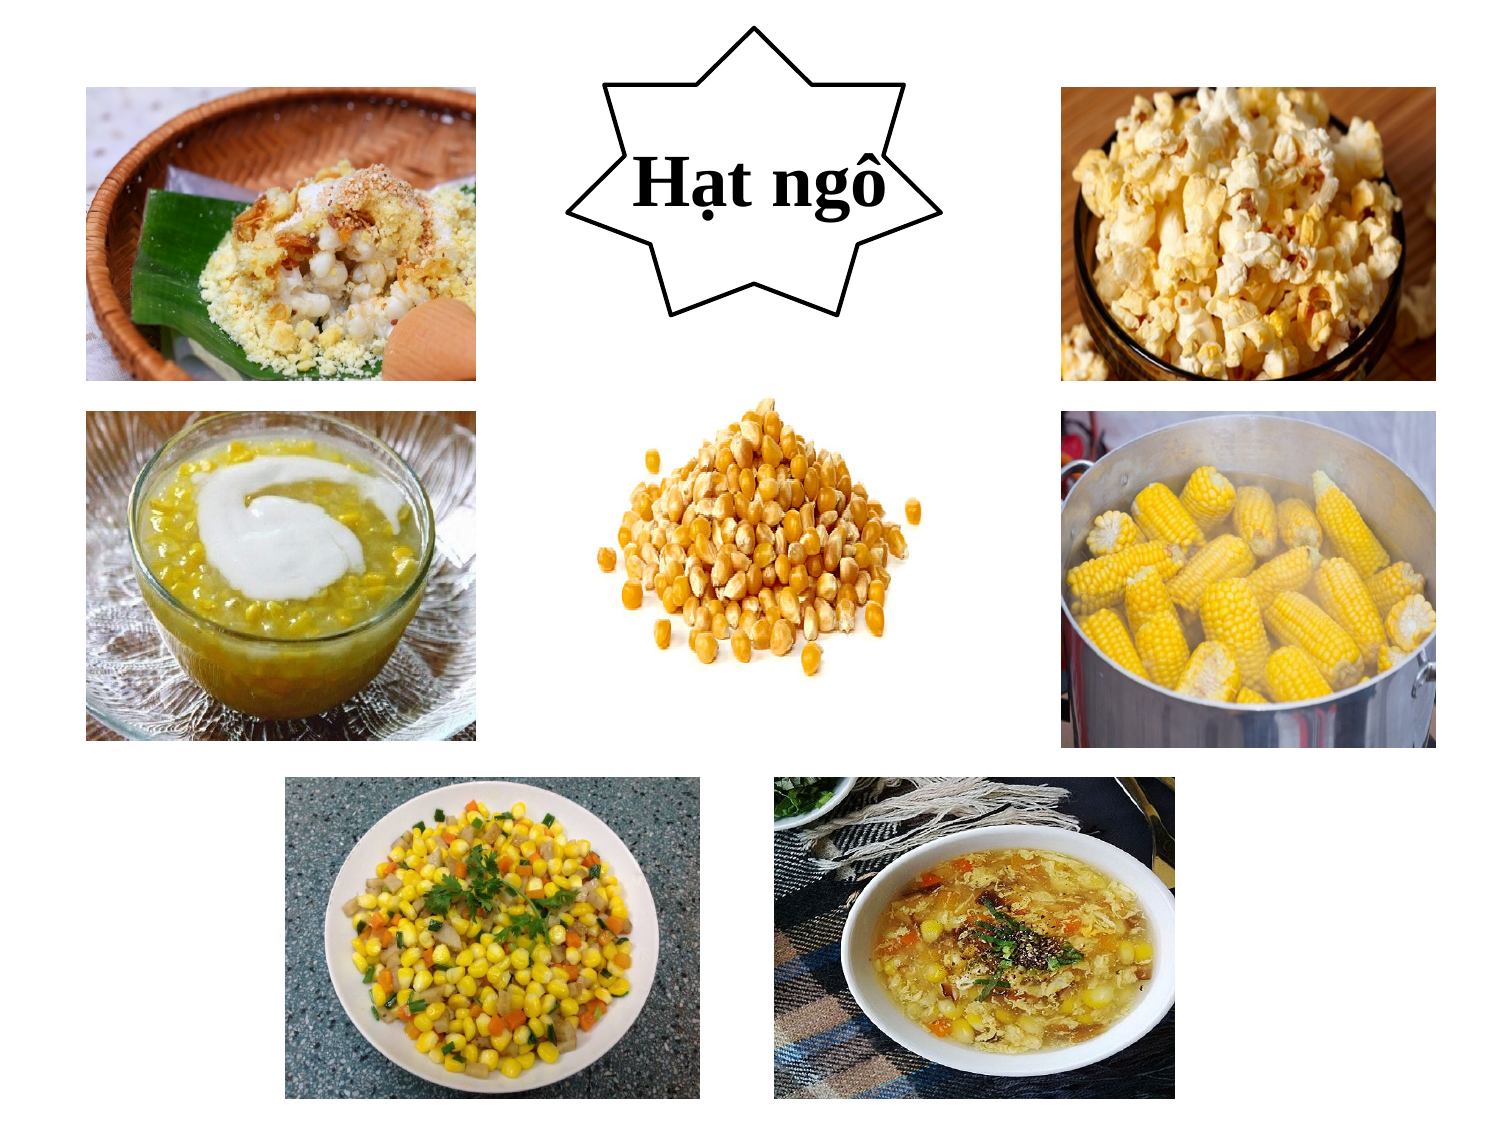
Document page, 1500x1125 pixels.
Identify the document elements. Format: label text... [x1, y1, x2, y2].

text_box [655, 270, 853, 317]
text_box [696, 25, 812, 82]
picture [86, 87, 477, 381]
picture [1061, 411, 1437, 749]
picture [774, 777, 1176, 1099]
title Hạt ngô [612, 82, 909, 270]
picture [86, 411, 477, 741]
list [512, 318, 996, 749]
text_box [602, 82, 612, 120]
text_box [565, 165, 612, 232]
text_box [909, 178, 943, 228]
picture [1061, 87, 1437, 381]
picture [285, 777, 701, 1099]
